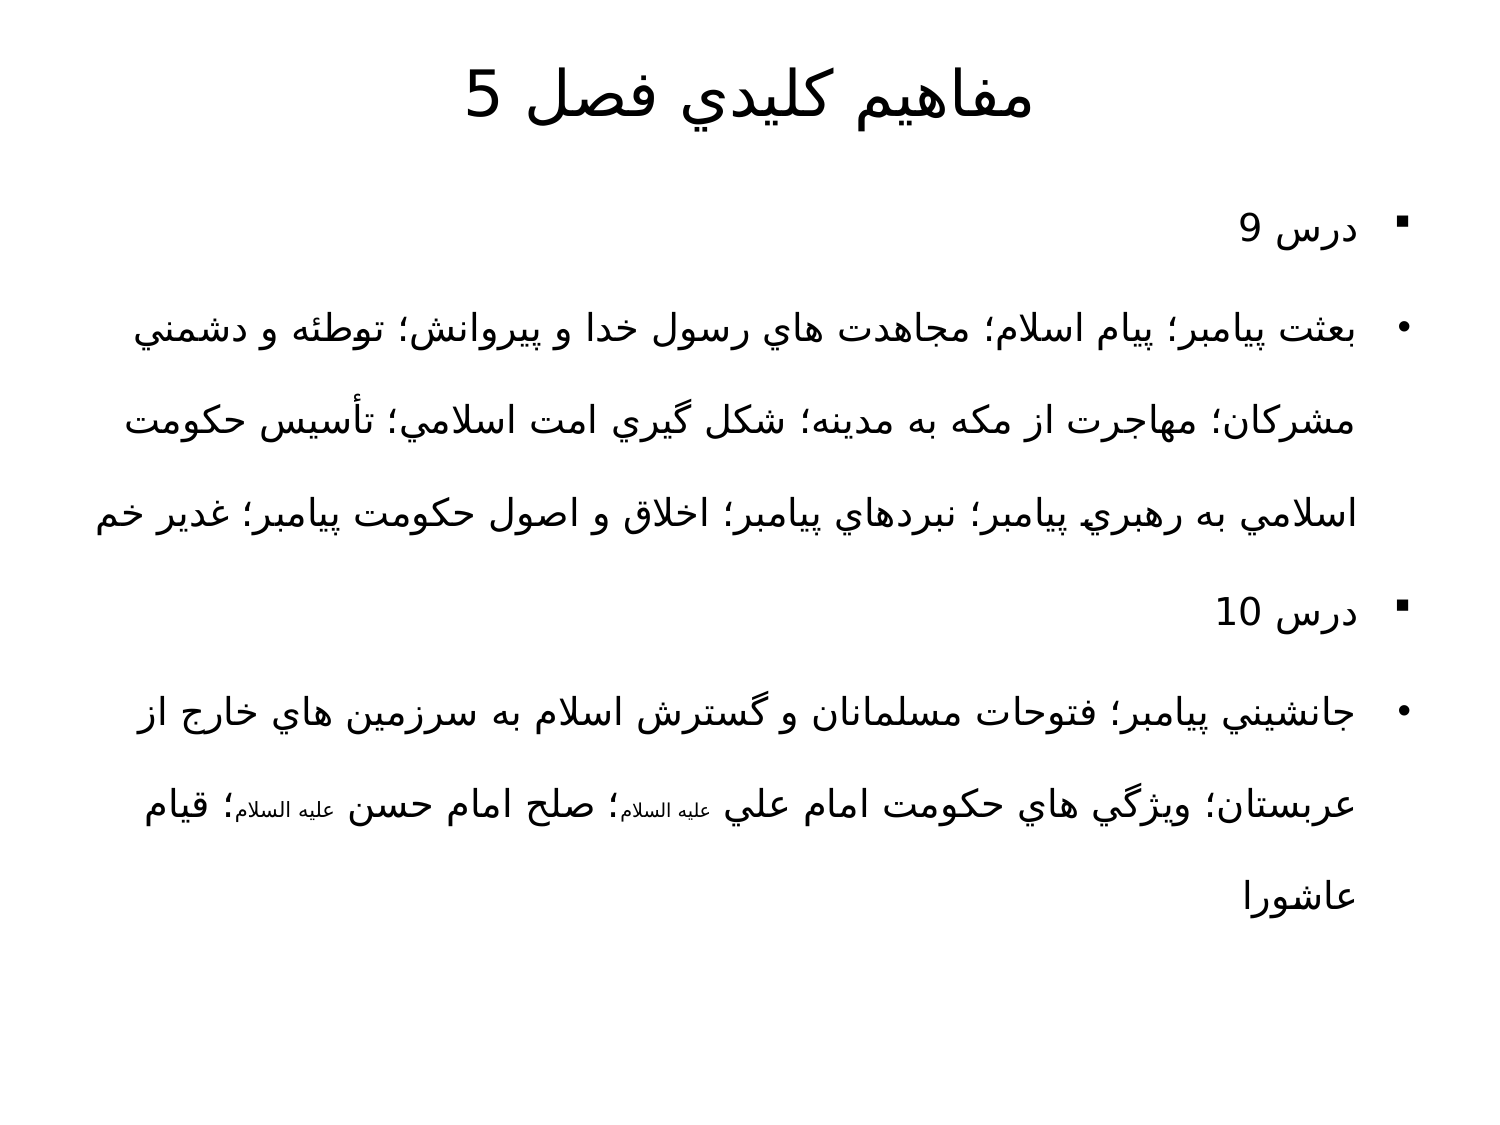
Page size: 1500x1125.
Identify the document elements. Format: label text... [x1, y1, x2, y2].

list درس 9 بعثت پيامبر؛ پيام اسلام؛ مجاهدت هاي رسول خدا و پيروانش؛ توطئه و دشمني مشركان؛ مهاجرت از مكه به مدينه؛ شكل گيري امت اسلامي؛ تأسيس حكومت اسلامي به رهبري پيامبر؛ نبردهاي پيامبر؛ اخلاق و اصول حكومت پيامبر؛ غدير خم درس 10 جانشيني پيامبر؛ فتوحات مسلمانان و گسترش اسلام به سرزمين هاي خارج از عربستان؛ ويژگي هاي حكومت امام علي عليه السلام؛ صلح امام حسن عليه السلام؛ قيام عاشورا [75, 149, 1425, 1005]
title مفاهيم كليدي فصل 5 [75, 45, 1425, 138]
